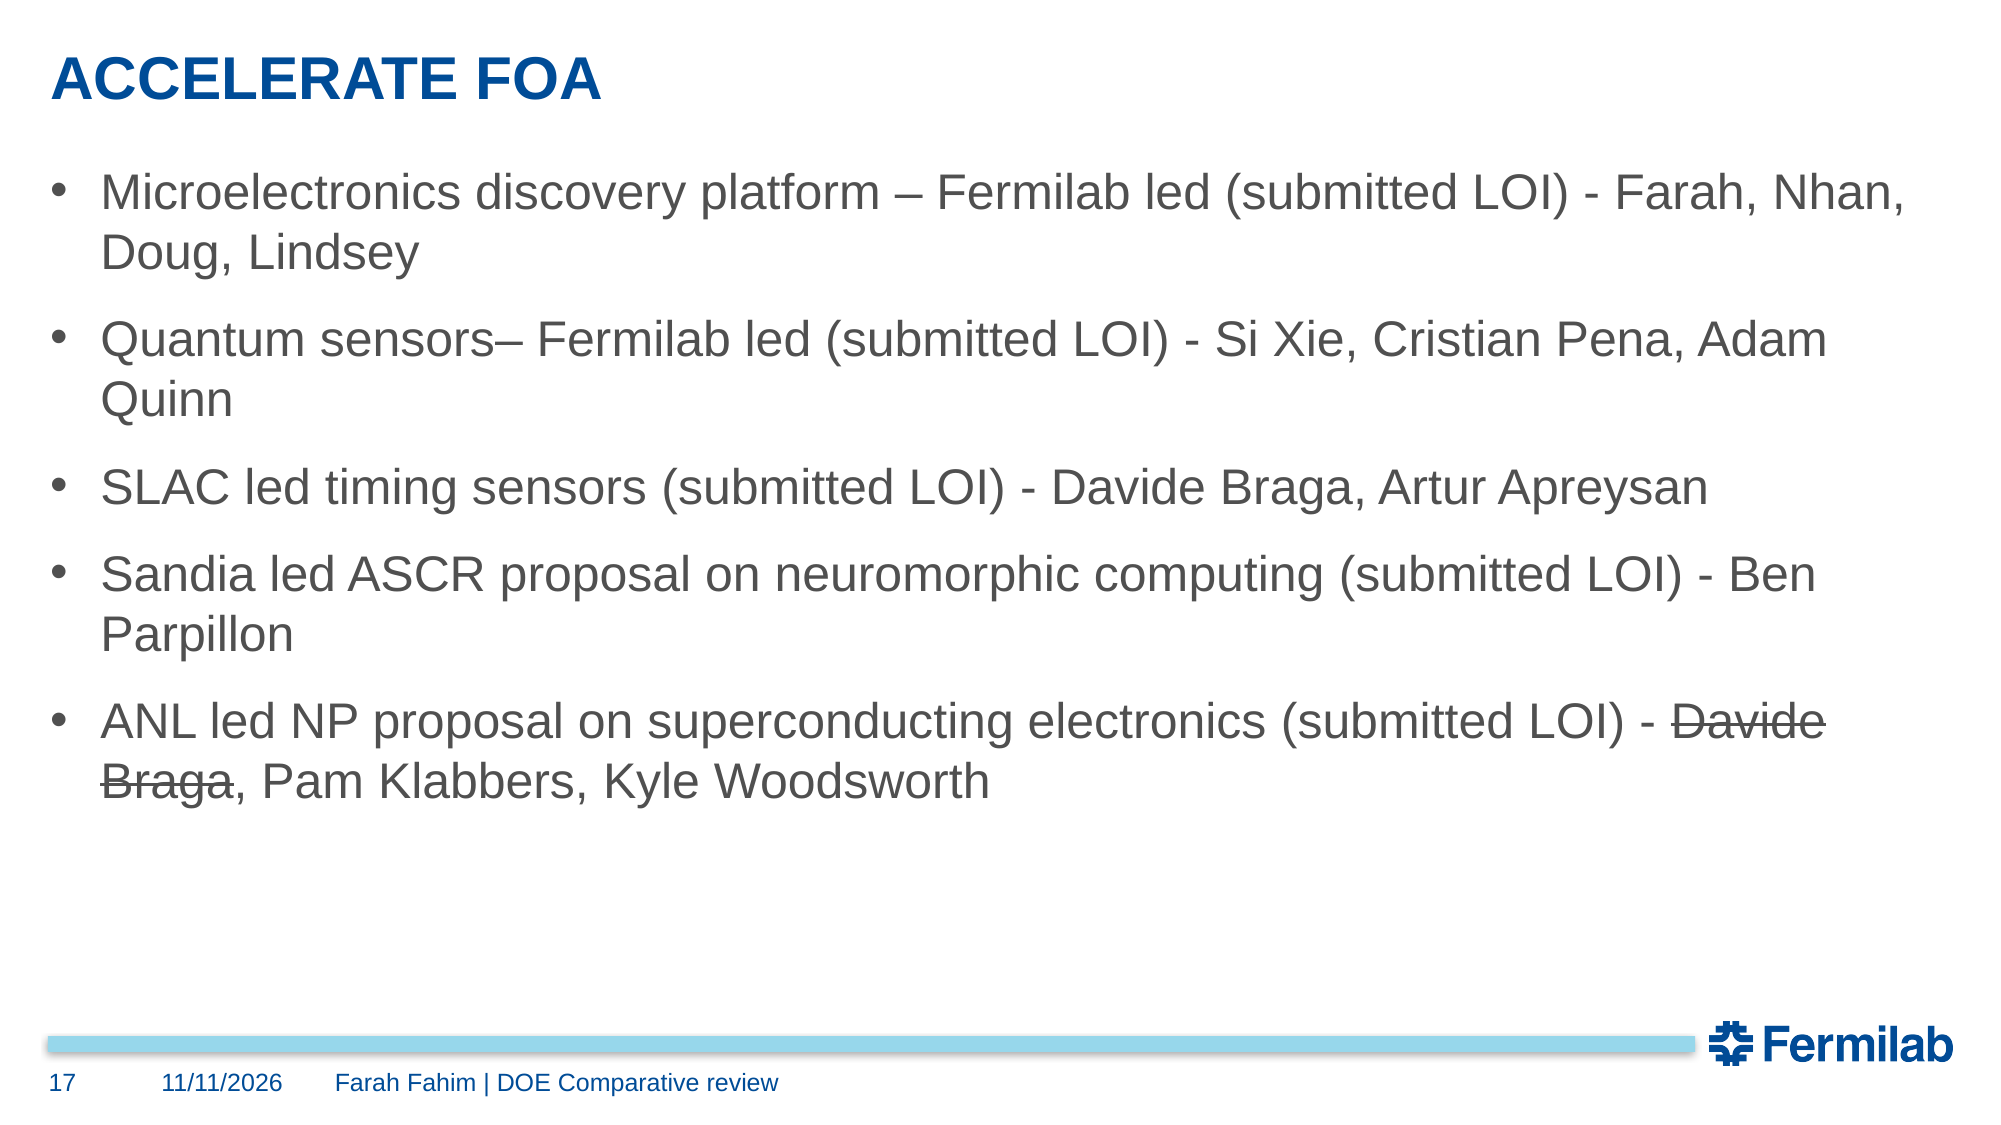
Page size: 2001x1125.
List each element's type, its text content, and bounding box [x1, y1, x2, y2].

footer Farah Fahim | DOE Comparative review [334, 1066, 1705, 1107]
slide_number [161, 1066, 309, 1107]
list Microelectronics discovery platform – Fermilab led (submitted LOI) - Farah, Nhan, Doug, Lindsey Quantum sensors– Fermilab led (submitted LOI) - Si Xie, Cristian Pena, Adam Quinn SLAC led timing sensors (submitted LOI) - Davide Braga, Artur Apreysan Sandia led ASCR proposal on neuromorphic computing (submitted LOI) - Ben Parpillon ANL led NP proposal on superconducting electronics (submitted LOI) - Davide Braga, Pam Klabbers, Kyle Woodsworth [50, 159, 1947, 990]
slide_number 17 [48, 1066, 140, 1106]
title ACCELERATE FOA [50, 41, 1950, 112]
picture [1709, 1021, 1953, 1066]
